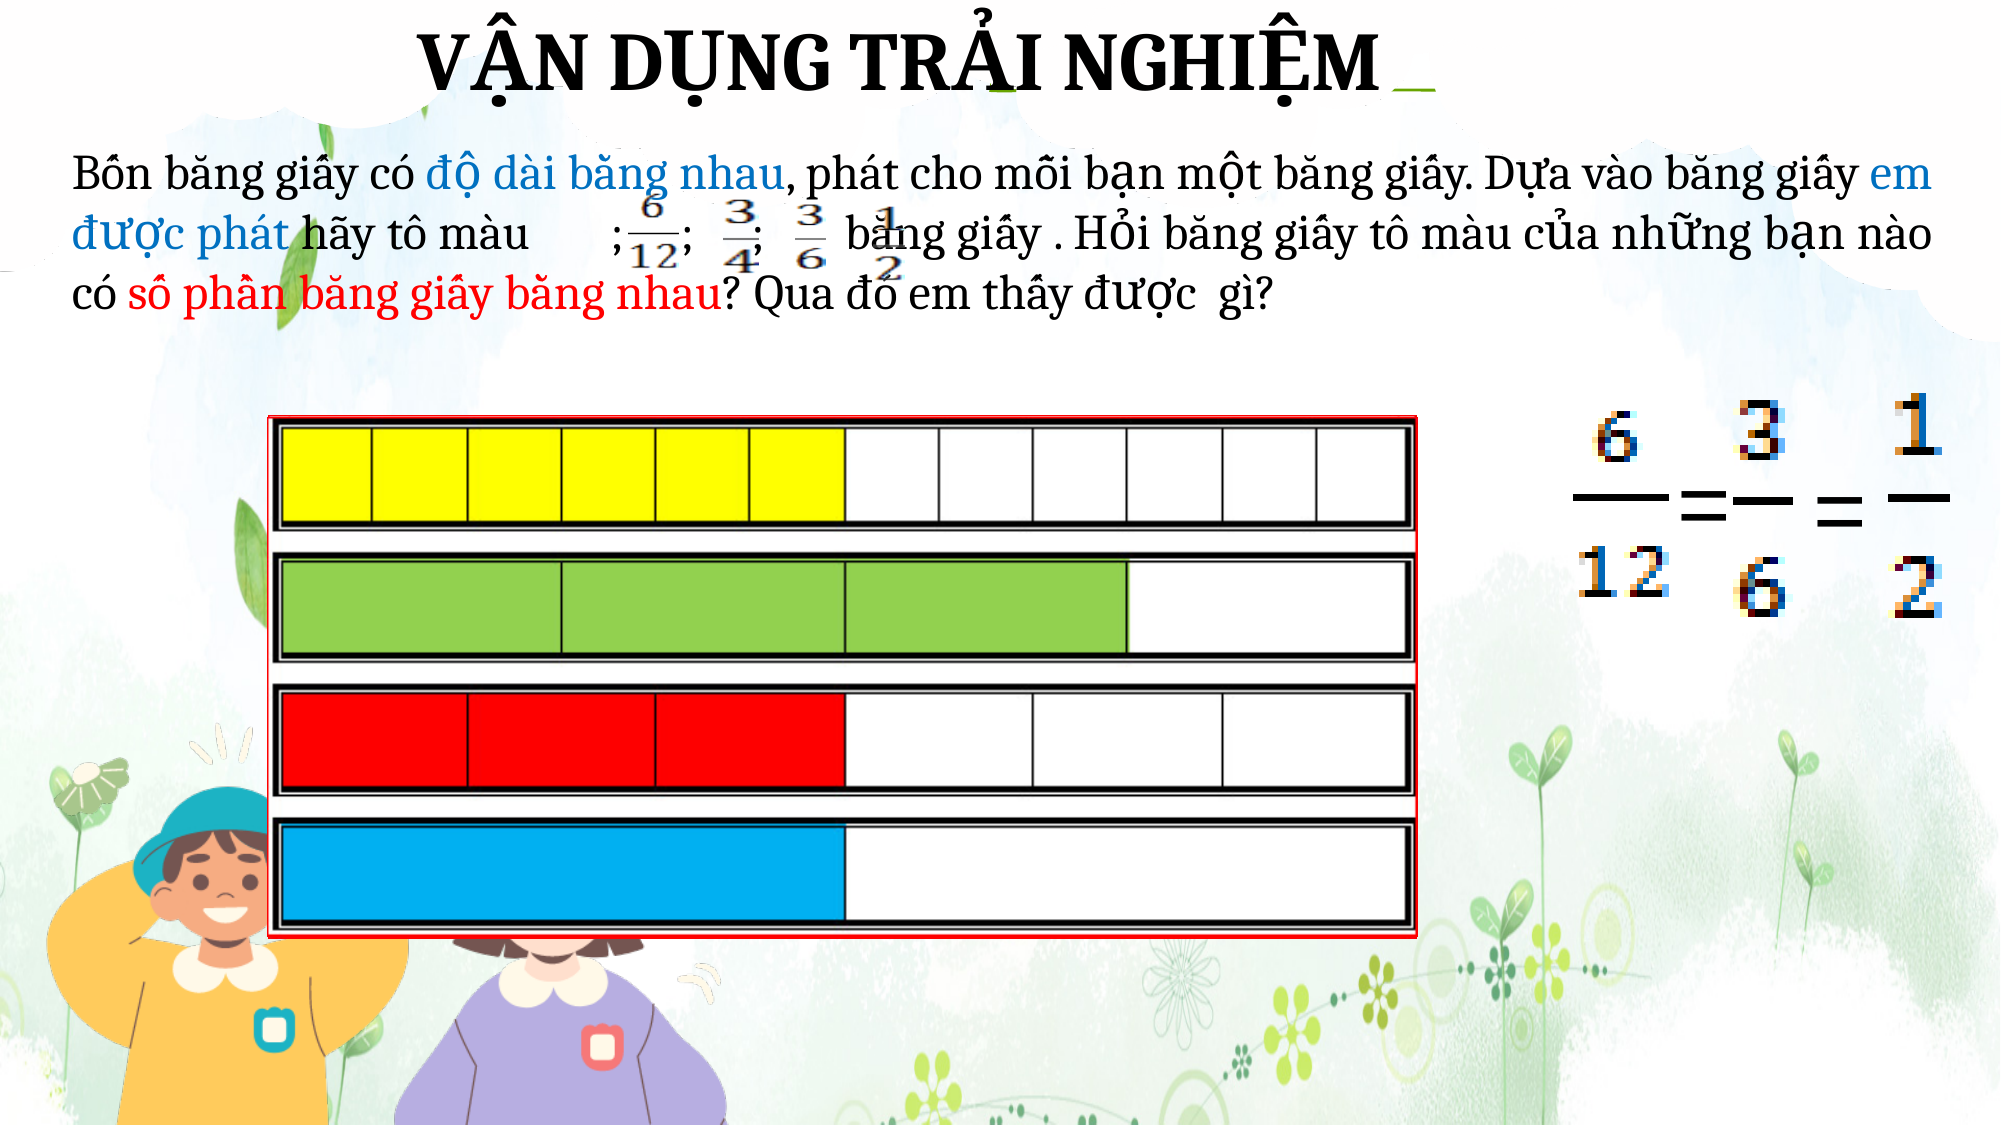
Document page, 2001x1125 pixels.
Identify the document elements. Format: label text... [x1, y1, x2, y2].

text_box = [1669, 437, 1733, 562]
text_box = [1793, 443, 1888, 568]
picture [0, 0, 2001, 1125]
